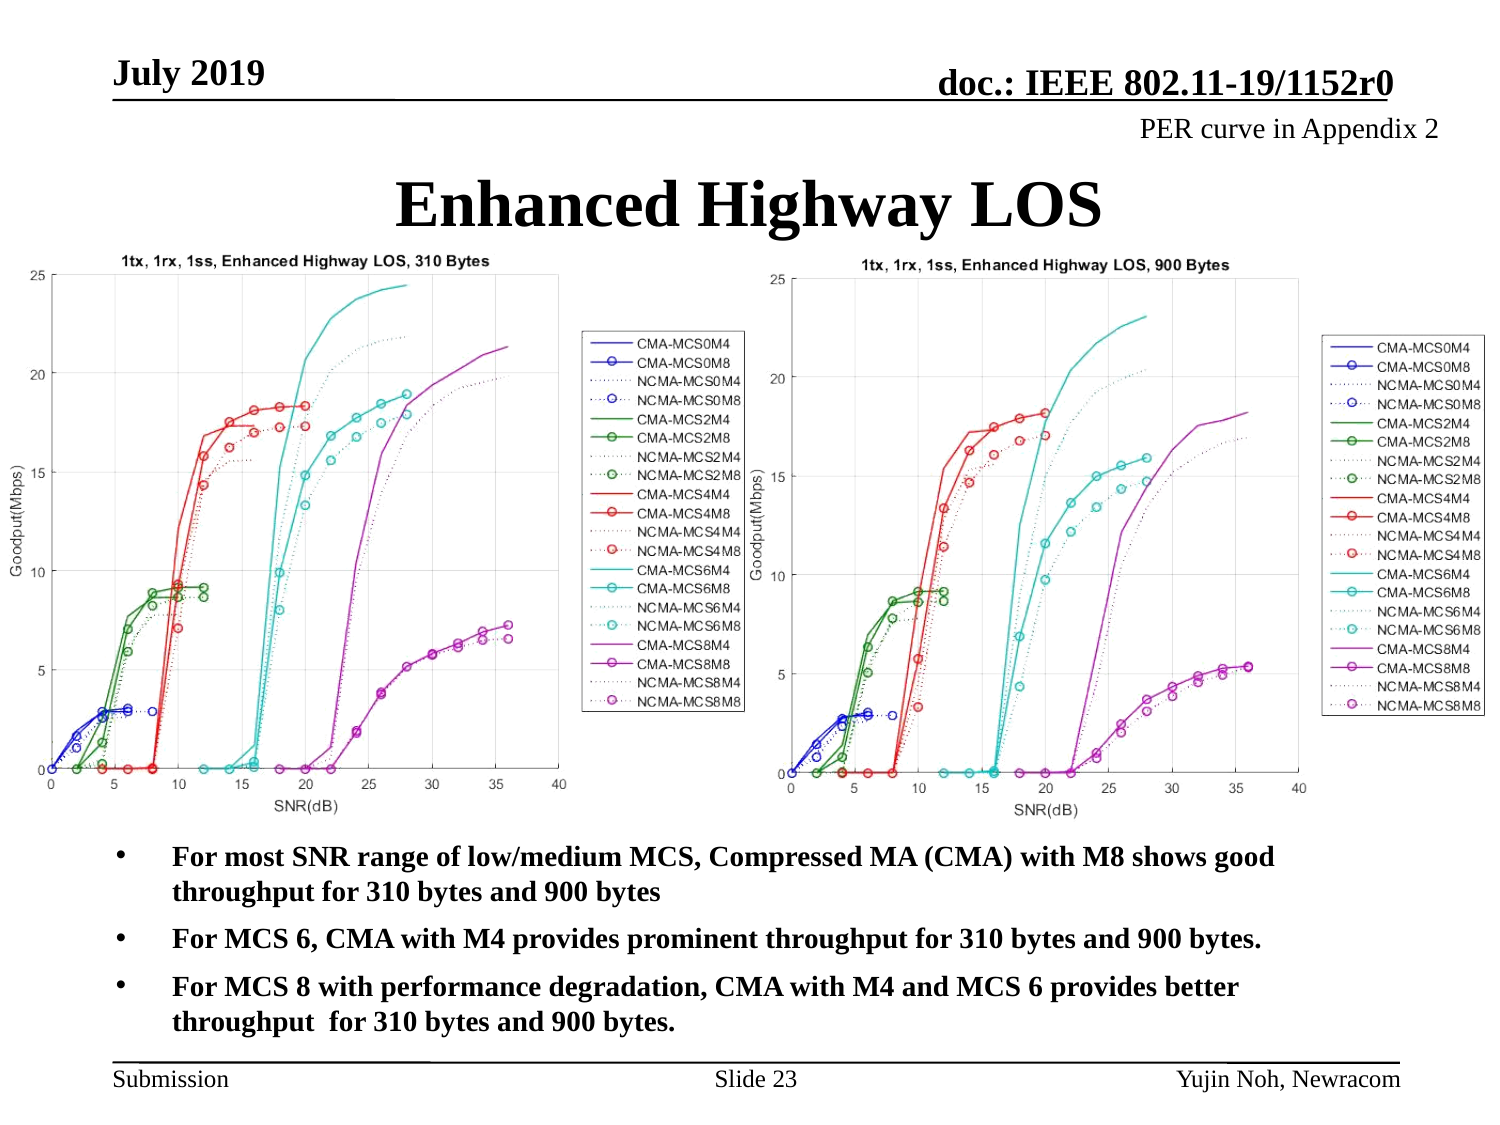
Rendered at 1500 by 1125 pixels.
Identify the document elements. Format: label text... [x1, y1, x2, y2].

slide_number Slide 23 [712, 1072, 800, 1123]
picture [0, 228, 1500, 840]
text_box PER curve in Appendix 2 [1124, 101, 1500, 152]
list For most SNR range of low/medium MCS, Compressed MA (CMA) with M8 shows good throughput for 310 bytes and 900 bytes For MCS 6, CMA with M4 provides prominent throughput for 310 bytes and 900 bytes. For MCS 8 with performance degradation, CMA with M4 and MCS 6 provides better throughput for 310 bytes and 900 bytes. [100, 843, 1376, 1072]
footer Yujin Noh, Newracom [878, 1061, 1402, 1093]
title Enhanced Highway LOS [112, 112, 1388, 231]
